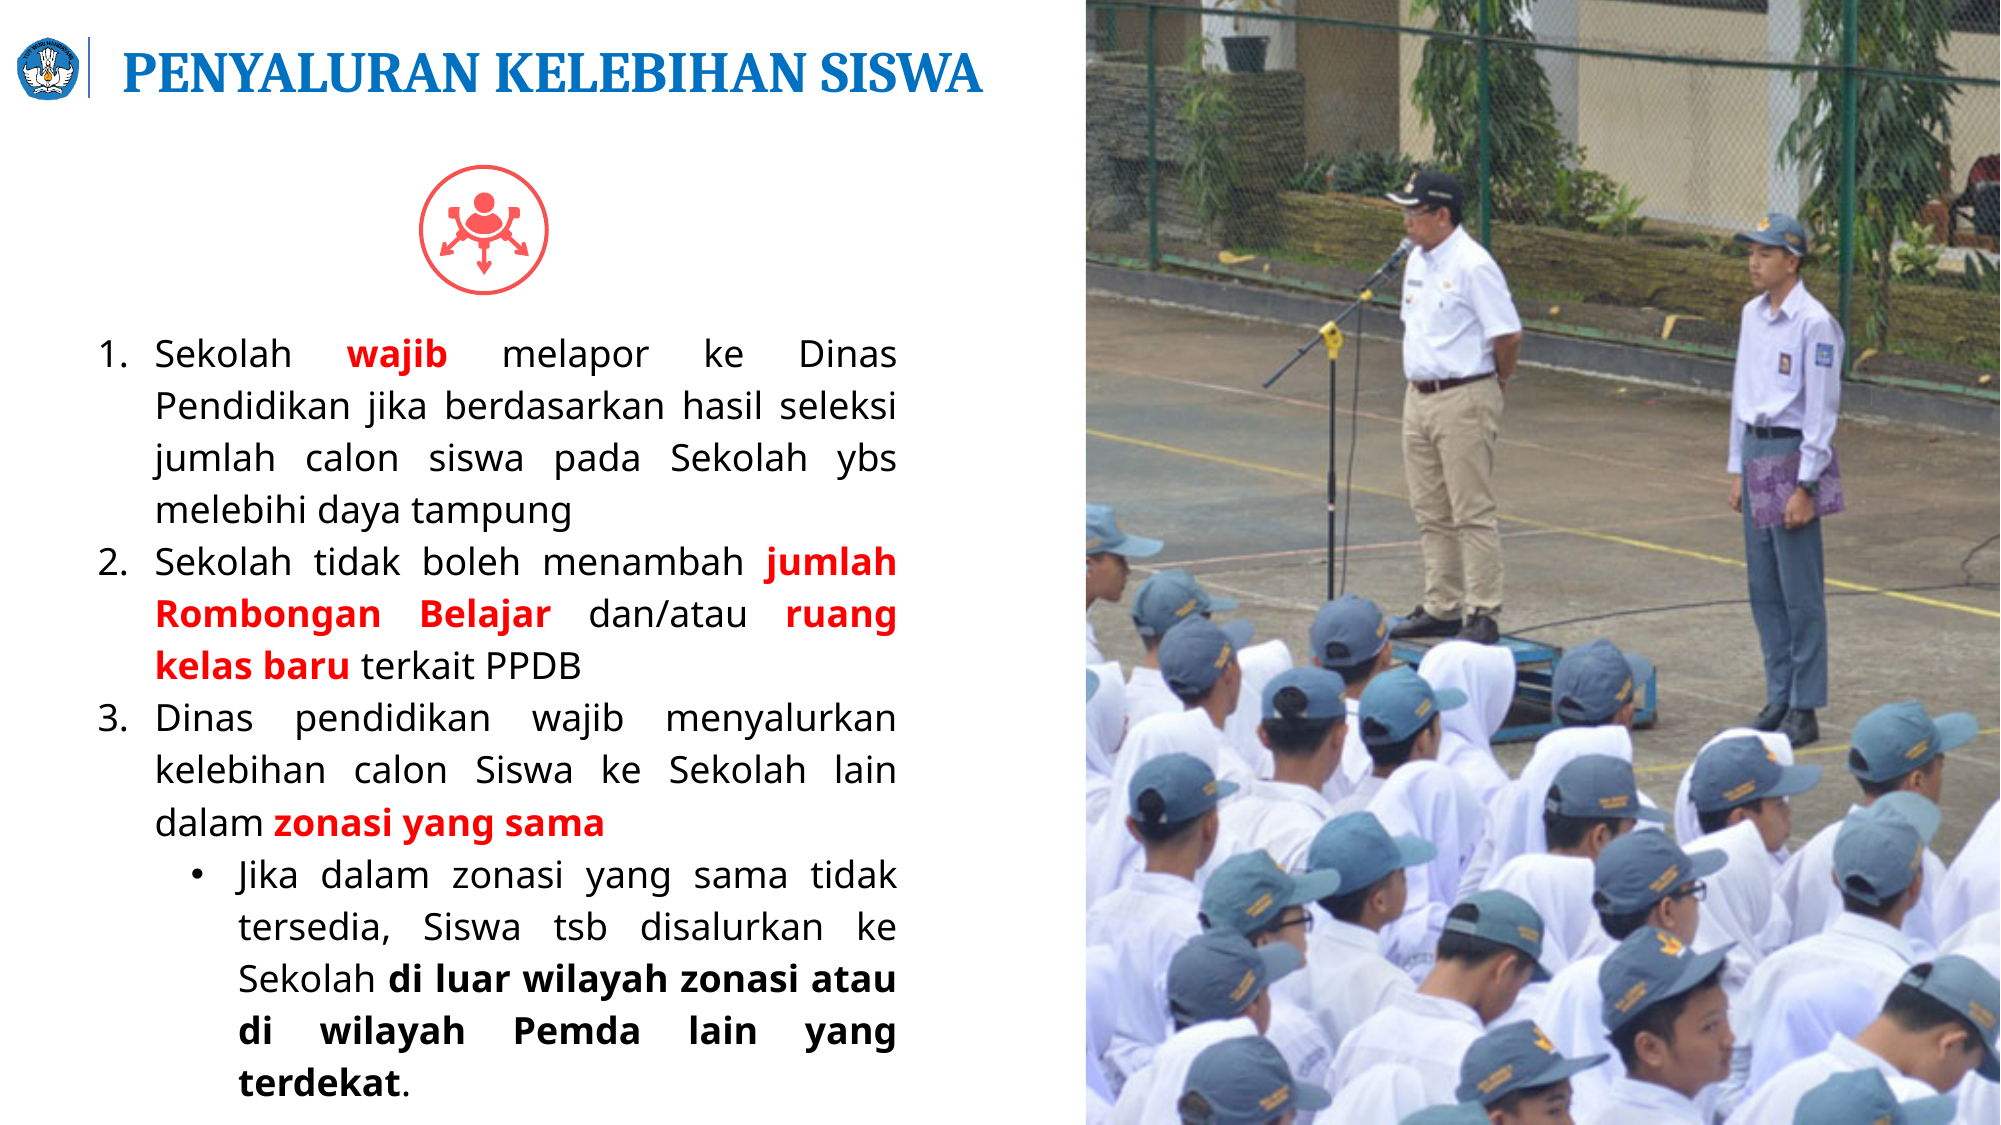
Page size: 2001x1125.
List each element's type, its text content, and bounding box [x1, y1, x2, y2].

picture [13, 36, 83, 102]
picture [1085, 0, 2000, 1125]
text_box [418, 164, 550, 296]
text_box Sekolah wajib melapor ke Dinas Pendidikan jika berdasarkan hasil seleksi jumlah calon siswa pada Sekolah ybs melebihi daya tampung Sekolah tidak boleh menambah jumlah Rombongan Belajar dan/atau ruang kelas baru terkait PPDB Dinas pendidikan wajib menyalurkan kelebihan calon Siswa ke Sekolah lain dalam zonasi yang sama Jika dalam zonasi yang sama tidak tersedia, Siswa tsb disalurkan ke Sekolah di luar wilayah zonasi atau di wilayah Pemda lain yang terdekat. [82, 315, 913, 1112]
text_box PENYALURAN KELEBIHAN SISWA [108, 26, 999, 112]
